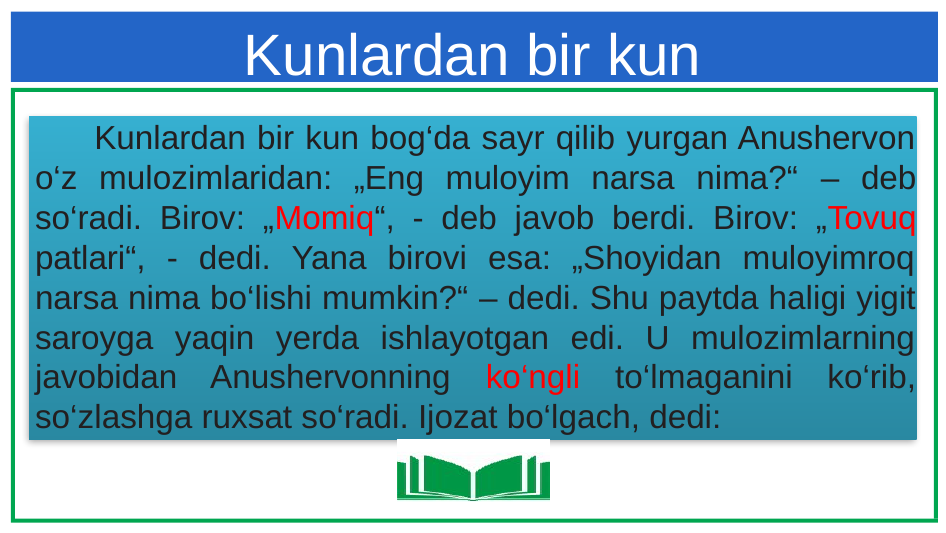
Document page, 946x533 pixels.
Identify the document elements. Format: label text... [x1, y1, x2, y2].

title Kunlardan bir kun [49, 16, 897, 88]
picture [397, 438, 550, 516]
list Kunlardan bir kun bog‘da sayr qilib yurgan Anushervon o‘z mulozimlaridan: „Eng muloyim narsa nima?“ – deb so‘radi. Birov: „Momiq“, - deb javob berdi. Birov: „Tovuq patlari“, - dedi. Yana birovi esa: „Shoyidan muloyimroq narsa nima bo‘lishi mumkin?“ – dedi. Shu paytda haligi yigit saroyga yaqin yerda ishlayotgan edi. U mulozimlarning javobidan Anushervonning ko‘ngli to‘lmaganini ko‘rib, so‘zlashga ruxsat so‘radi. Ijozat bo‘lgach, dedi: [29, 116, 917, 440]
